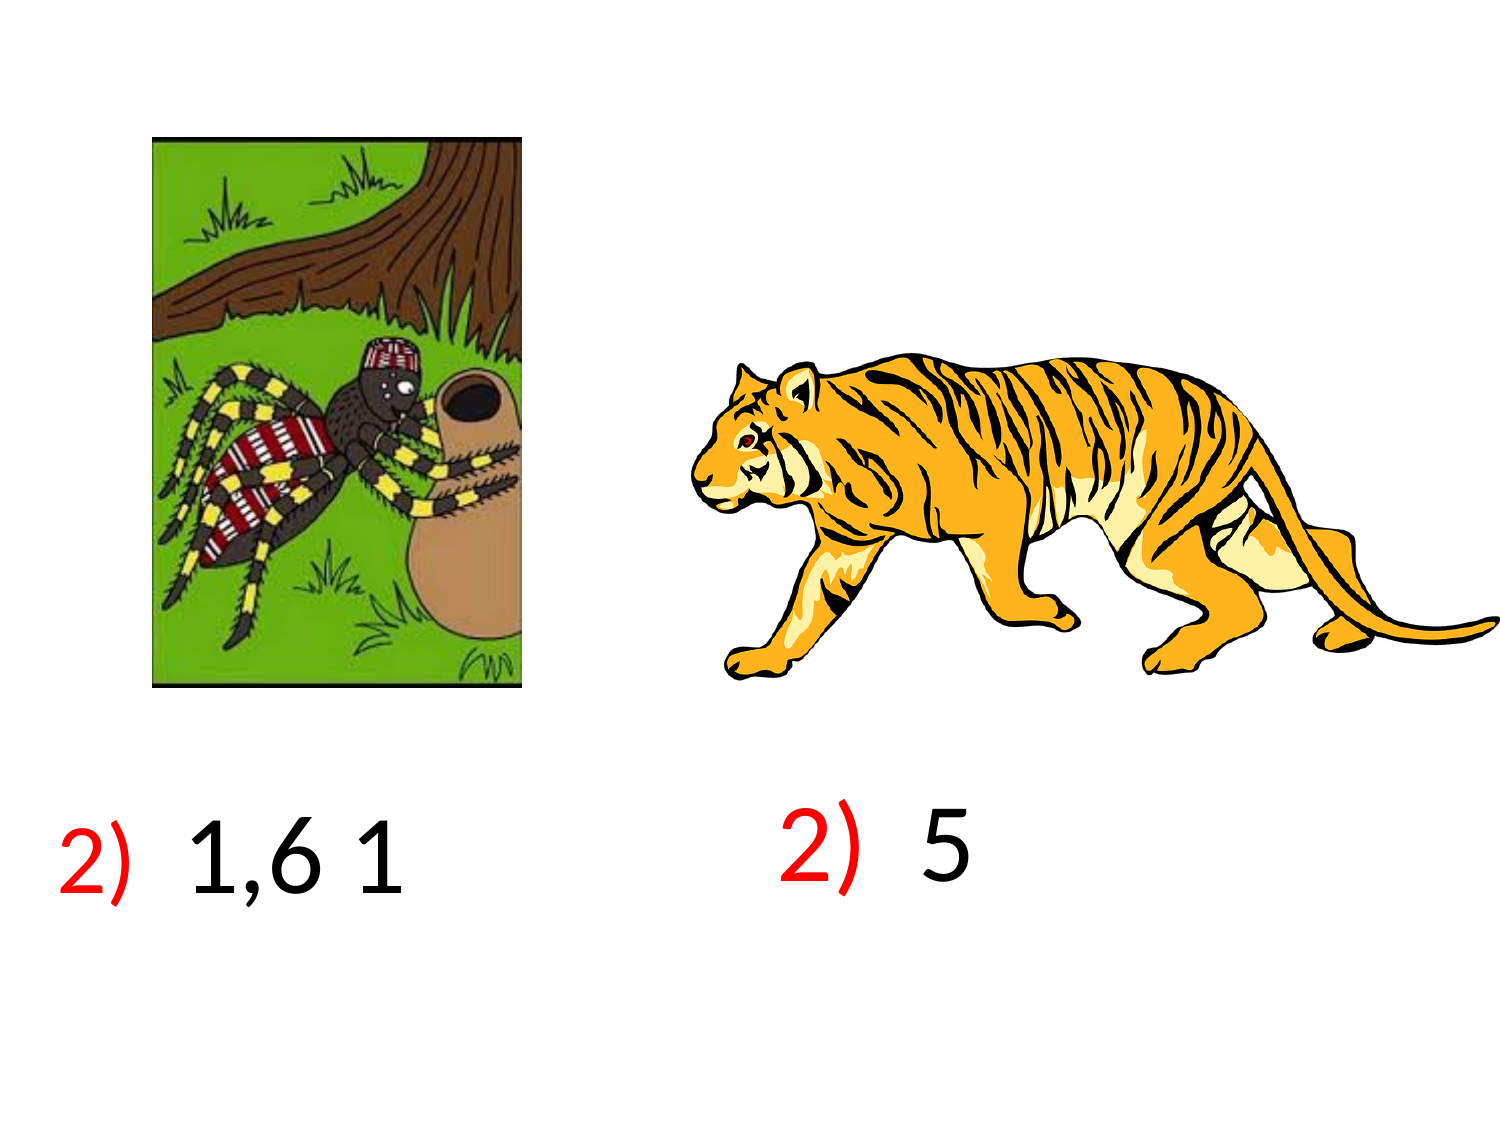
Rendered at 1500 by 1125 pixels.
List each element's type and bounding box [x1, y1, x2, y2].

picture [152, 136, 523, 688]
picture [691, 314, 1500, 719]
